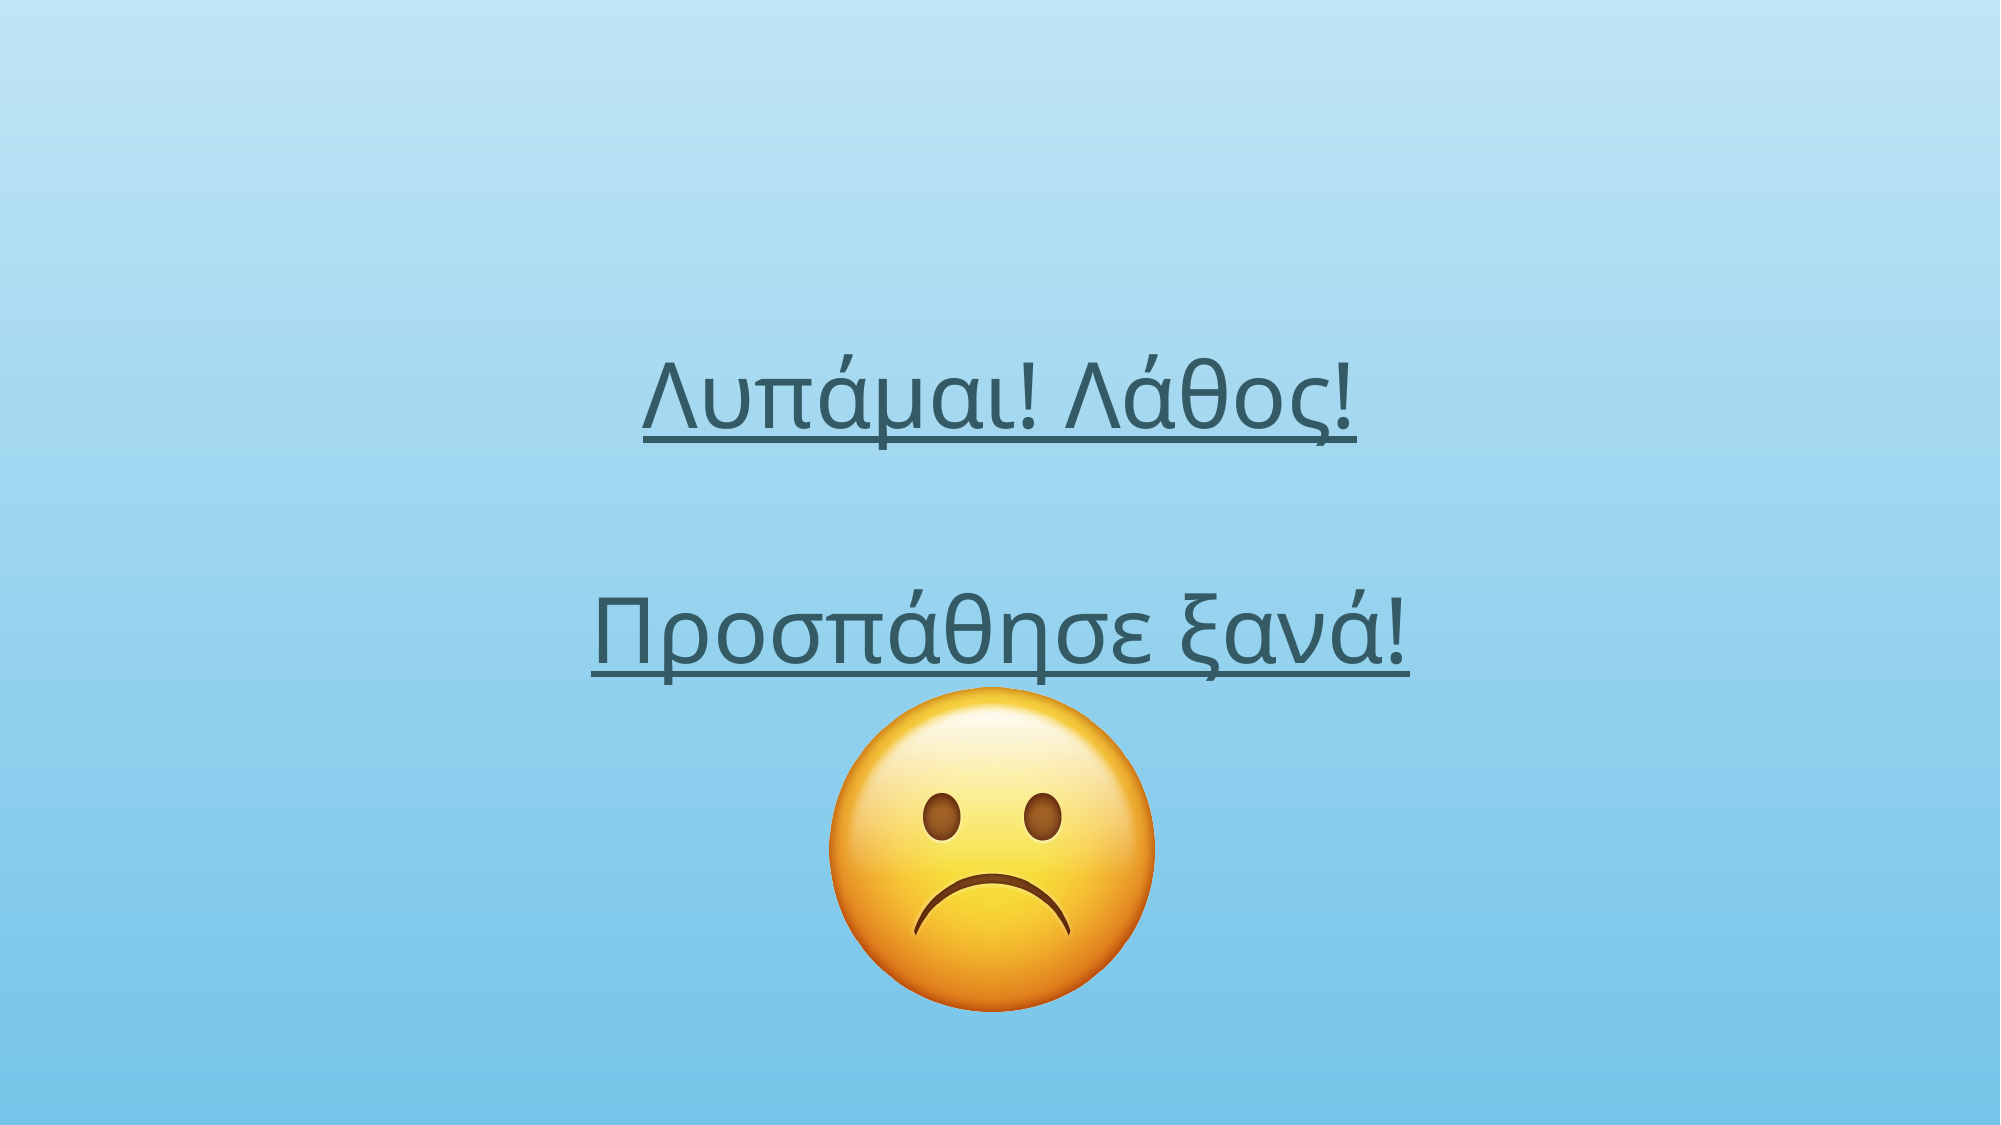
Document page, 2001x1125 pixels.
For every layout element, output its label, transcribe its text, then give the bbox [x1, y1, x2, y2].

text_box Λυπάμαι! Λάθος! Προσπάθησε ξανά! [0, 0, 2000, 1125]
picture [828, 686, 1155, 1013]
